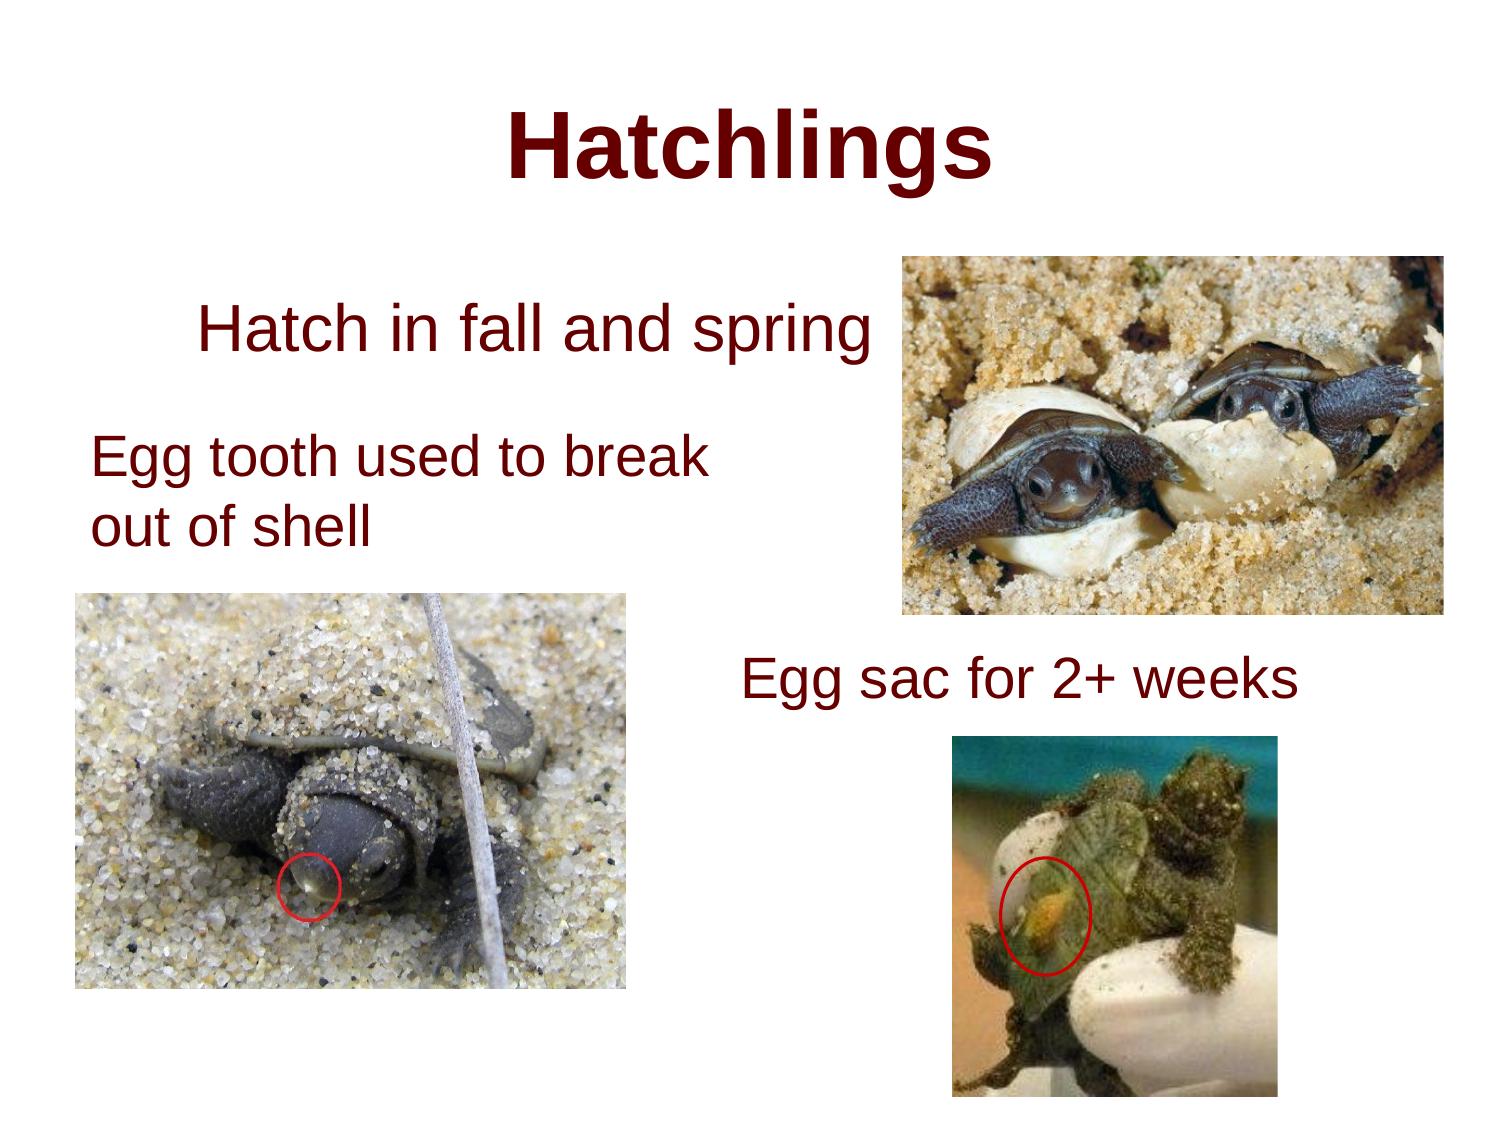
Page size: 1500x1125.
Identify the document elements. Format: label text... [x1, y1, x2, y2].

list Hatch in fall and spring [149, 270, 890, 386]
text_box [952, 736, 1278, 1097]
text_box [1000, 857, 1091, 976]
text_box [902, 256, 1444, 615]
title Hatchlings [75, 41, 1425, 213]
text_box [75, 593, 626, 989]
text_box Egg sac for 2+ weeks [725, 624, 1500, 808]
text_box Egg tooth used to break out of shell [75, 403, 764, 573]
